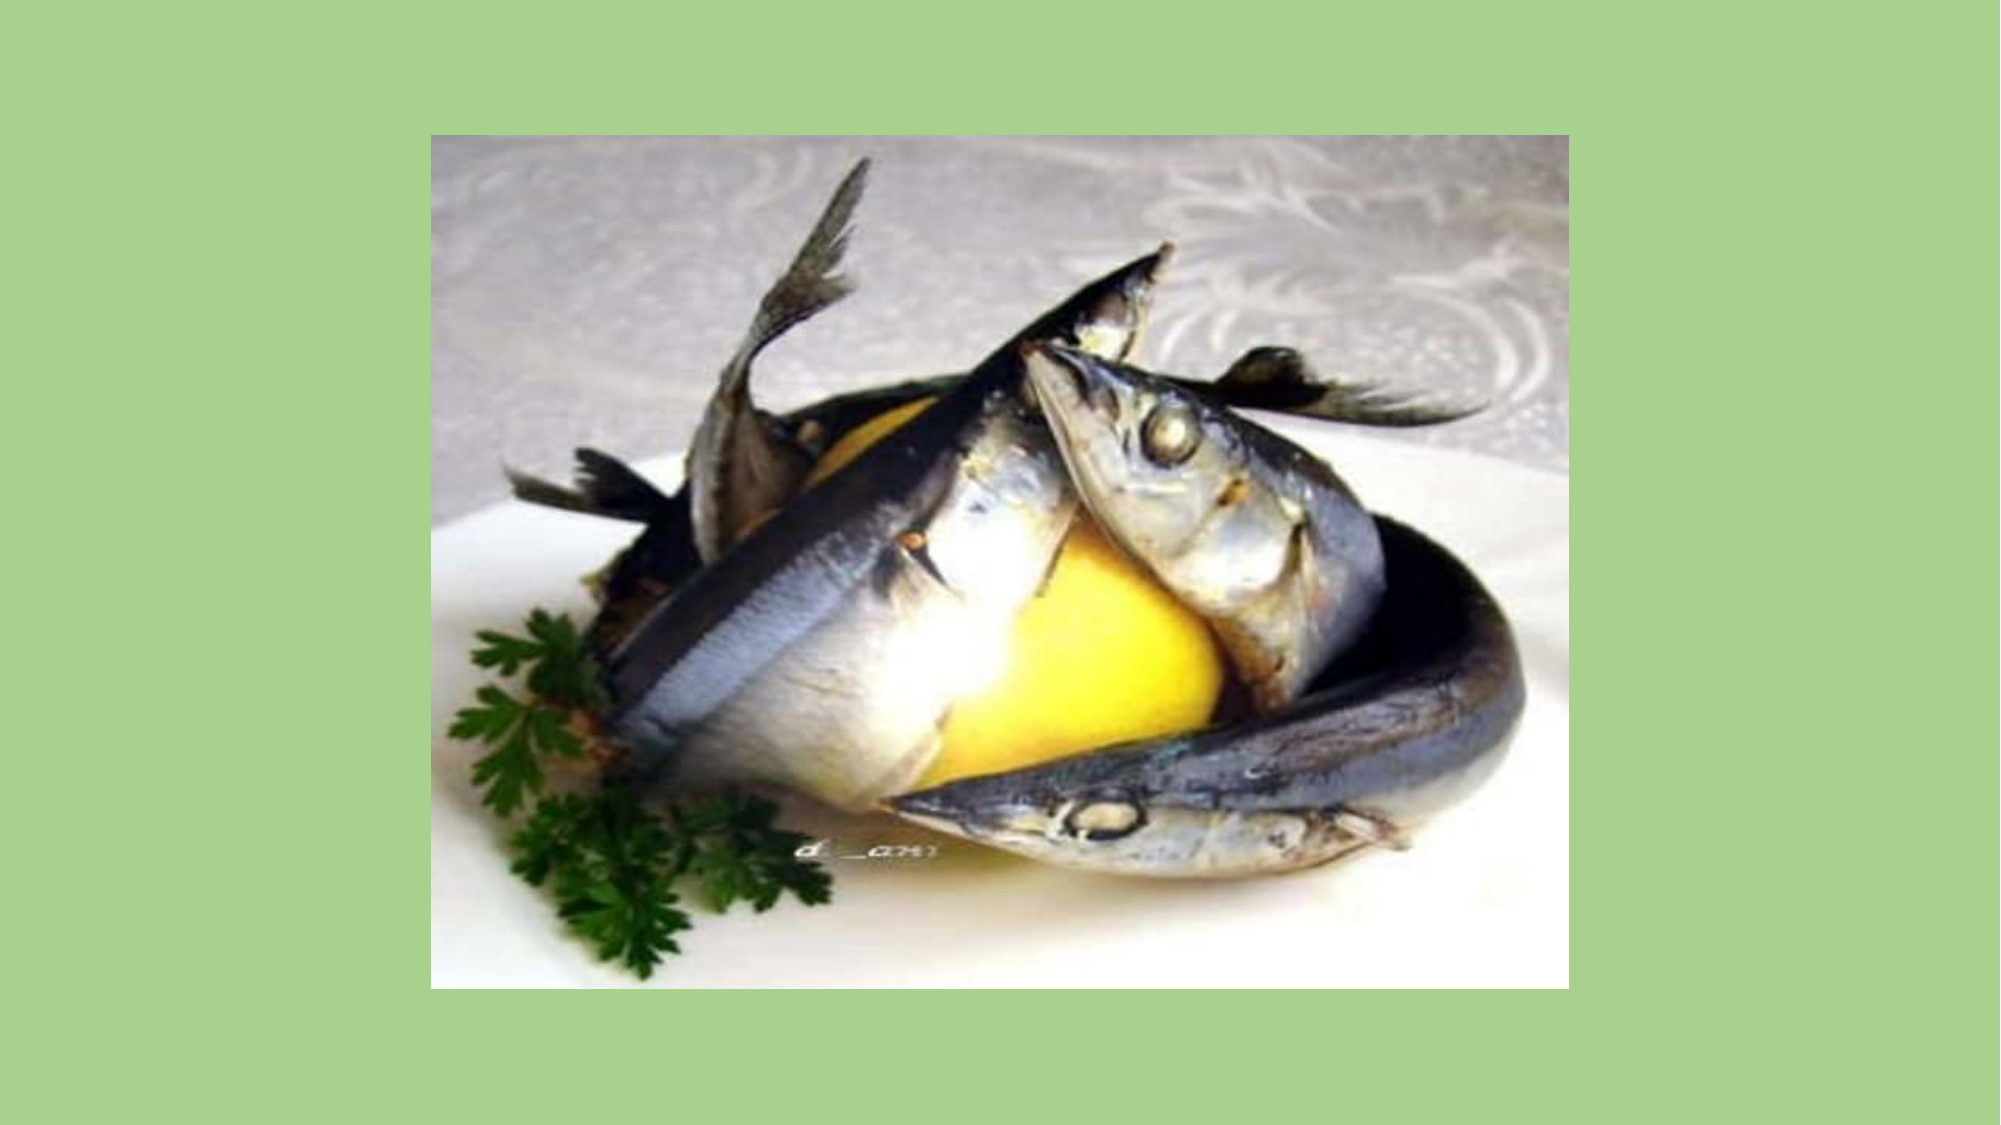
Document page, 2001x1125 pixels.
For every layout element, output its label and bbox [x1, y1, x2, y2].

picture [431, 135, 1569, 989]
